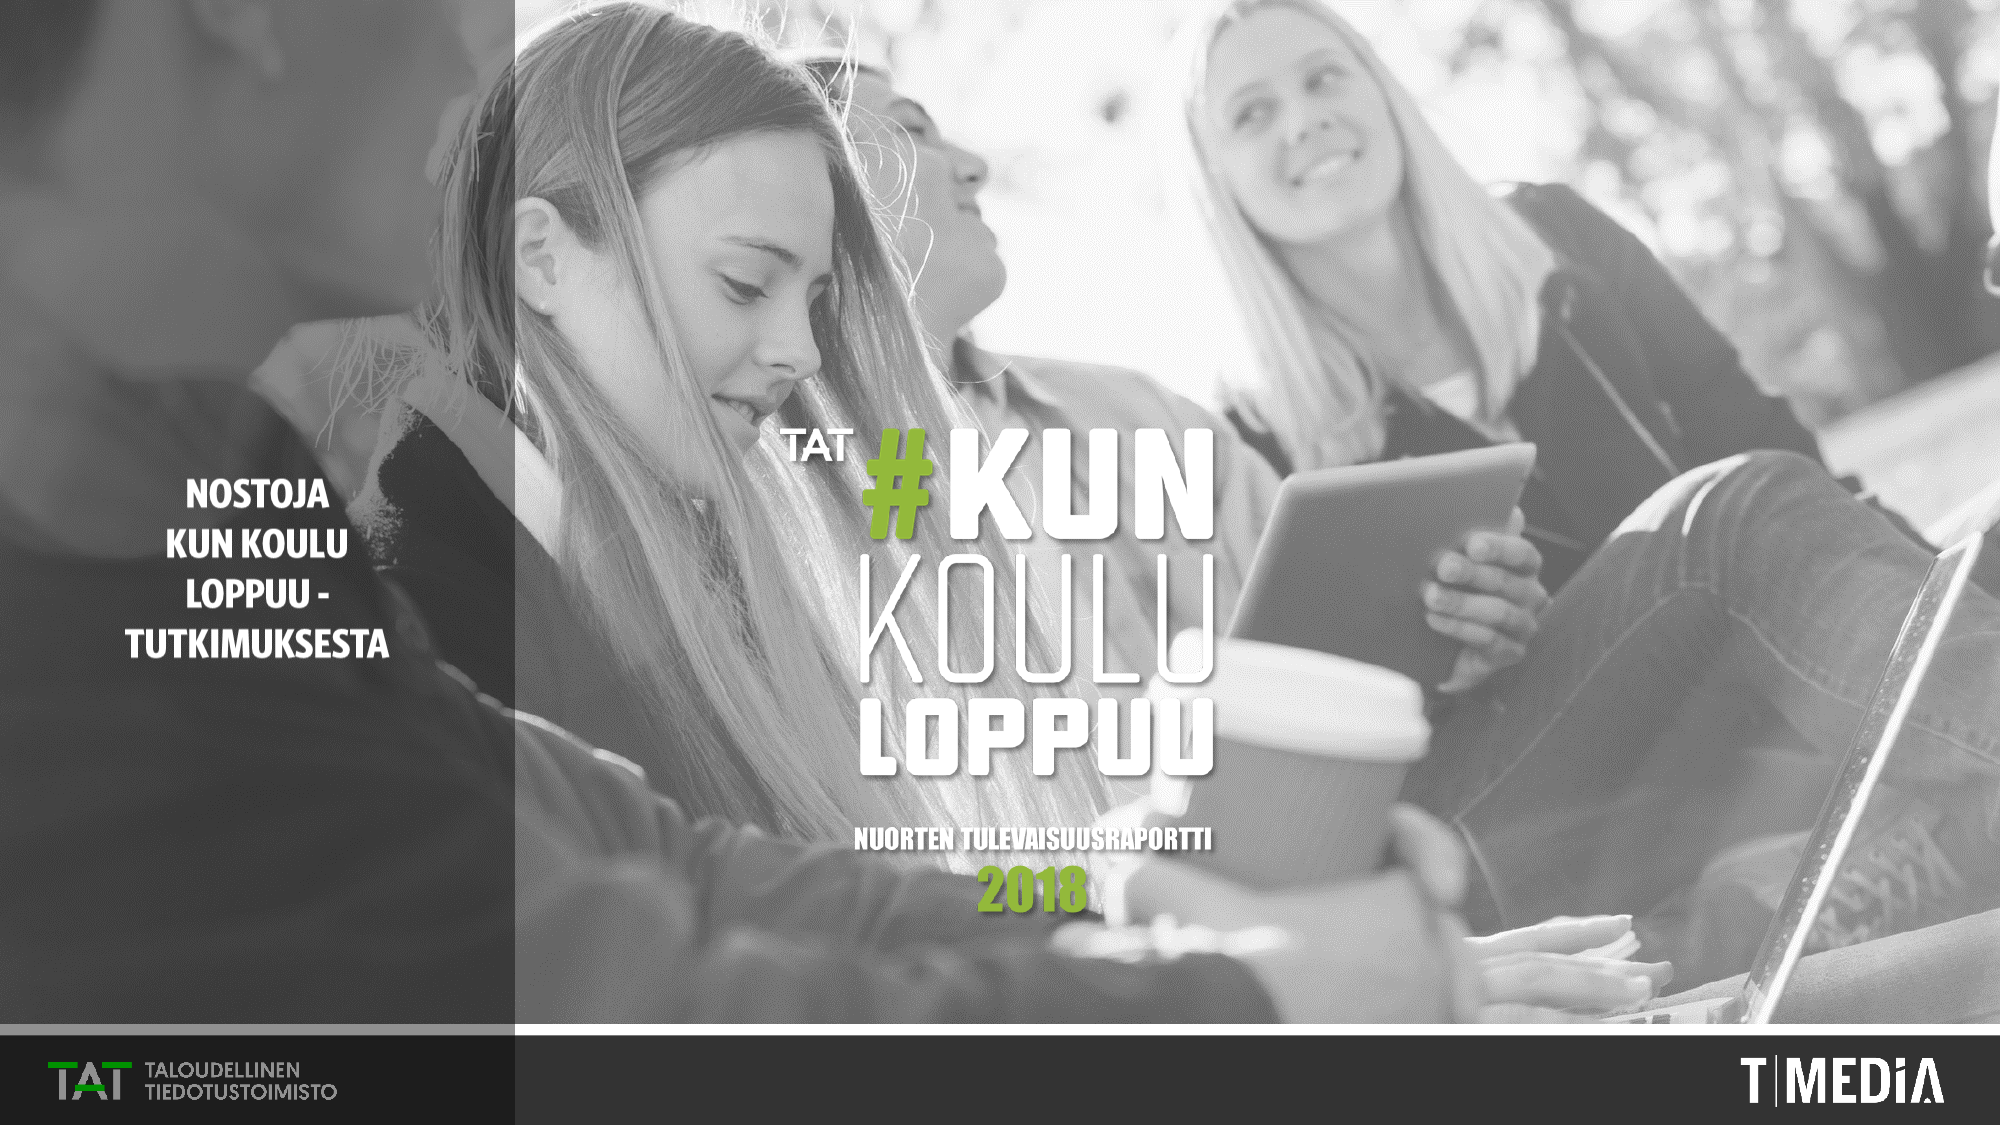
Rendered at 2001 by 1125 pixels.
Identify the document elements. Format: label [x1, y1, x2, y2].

picture [0, 0, 2000, 1125]
text_box [515, 1034, 2000, 1125]
picture [1732, 1050, 1957, 1113]
